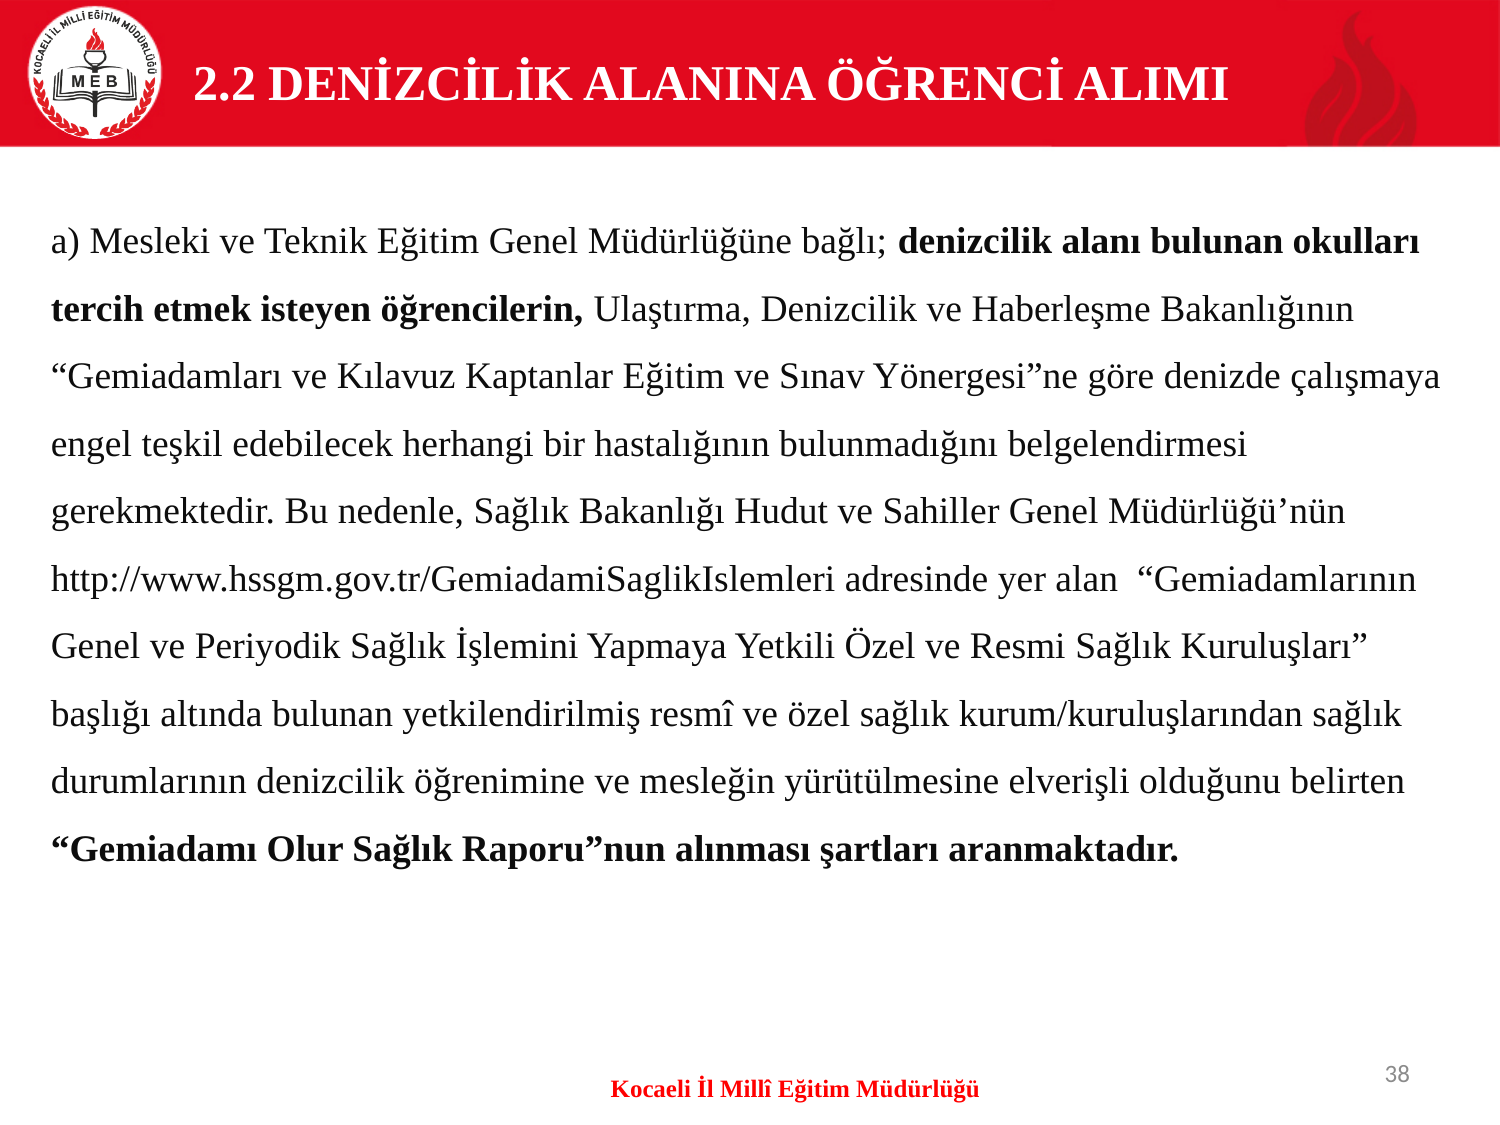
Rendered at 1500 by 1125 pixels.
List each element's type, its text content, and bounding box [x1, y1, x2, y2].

text_box a) Mesleki ve Teknik Eğitim Genel Müdürlüğüne bağlı; denizcilik alanı bulunan okulları tercih etmek isteyen öğrencilerin, Ulaştırma, Denizcilik ve Haberleşme Bakanlığının “Gemiadamları ve Kılavuz Kaptanlar Eğitim ve Sınav Yönergesi”ne göre denizde çalışmaya engel teşkil edebilecek herhangi bir hastalığının bulunmadığını belgelendirmesi gerekmektedir. Bu nedenle, Sağlık Bakanlığı Hudut ve Sahiller Genel Müdürlüğü’nün http://www.hssgm.gov.tr/GemiadamiSaglikIslemleri adresinde yer alan “Gemiadamlarının Genel ve Periyodik Sağlık İşlemini Yapmaya Yetkili Özel ve Resmi Sağlık Kuruluşları” başlığı altında bulunan yetkilendirilmiş resmî ve özel sağlık kurum/kuruluşlarından sağlık durumlarının denizcilik öğrenimine ve mesleğin yürütülmesine elverişli olduğunu belirten “Gemiadamı Olur Sağlık Raporu”nun alınması şartları aranmaktadır. [36, 186, 1471, 877]
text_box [27, 5, 162, 140]
text_box 2.2 DENİZCİLİK ALANINA ÖĞRENCİ ALIMI [178, 43, 1500, 119]
picture [0, 0, 1500, 1125]
slide_number 38 [1074, 1042, 1425, 1103]
footer Kocaeli İl Millî Eğitim Müdürlüğü [499, 1057, 1092, 1118]
